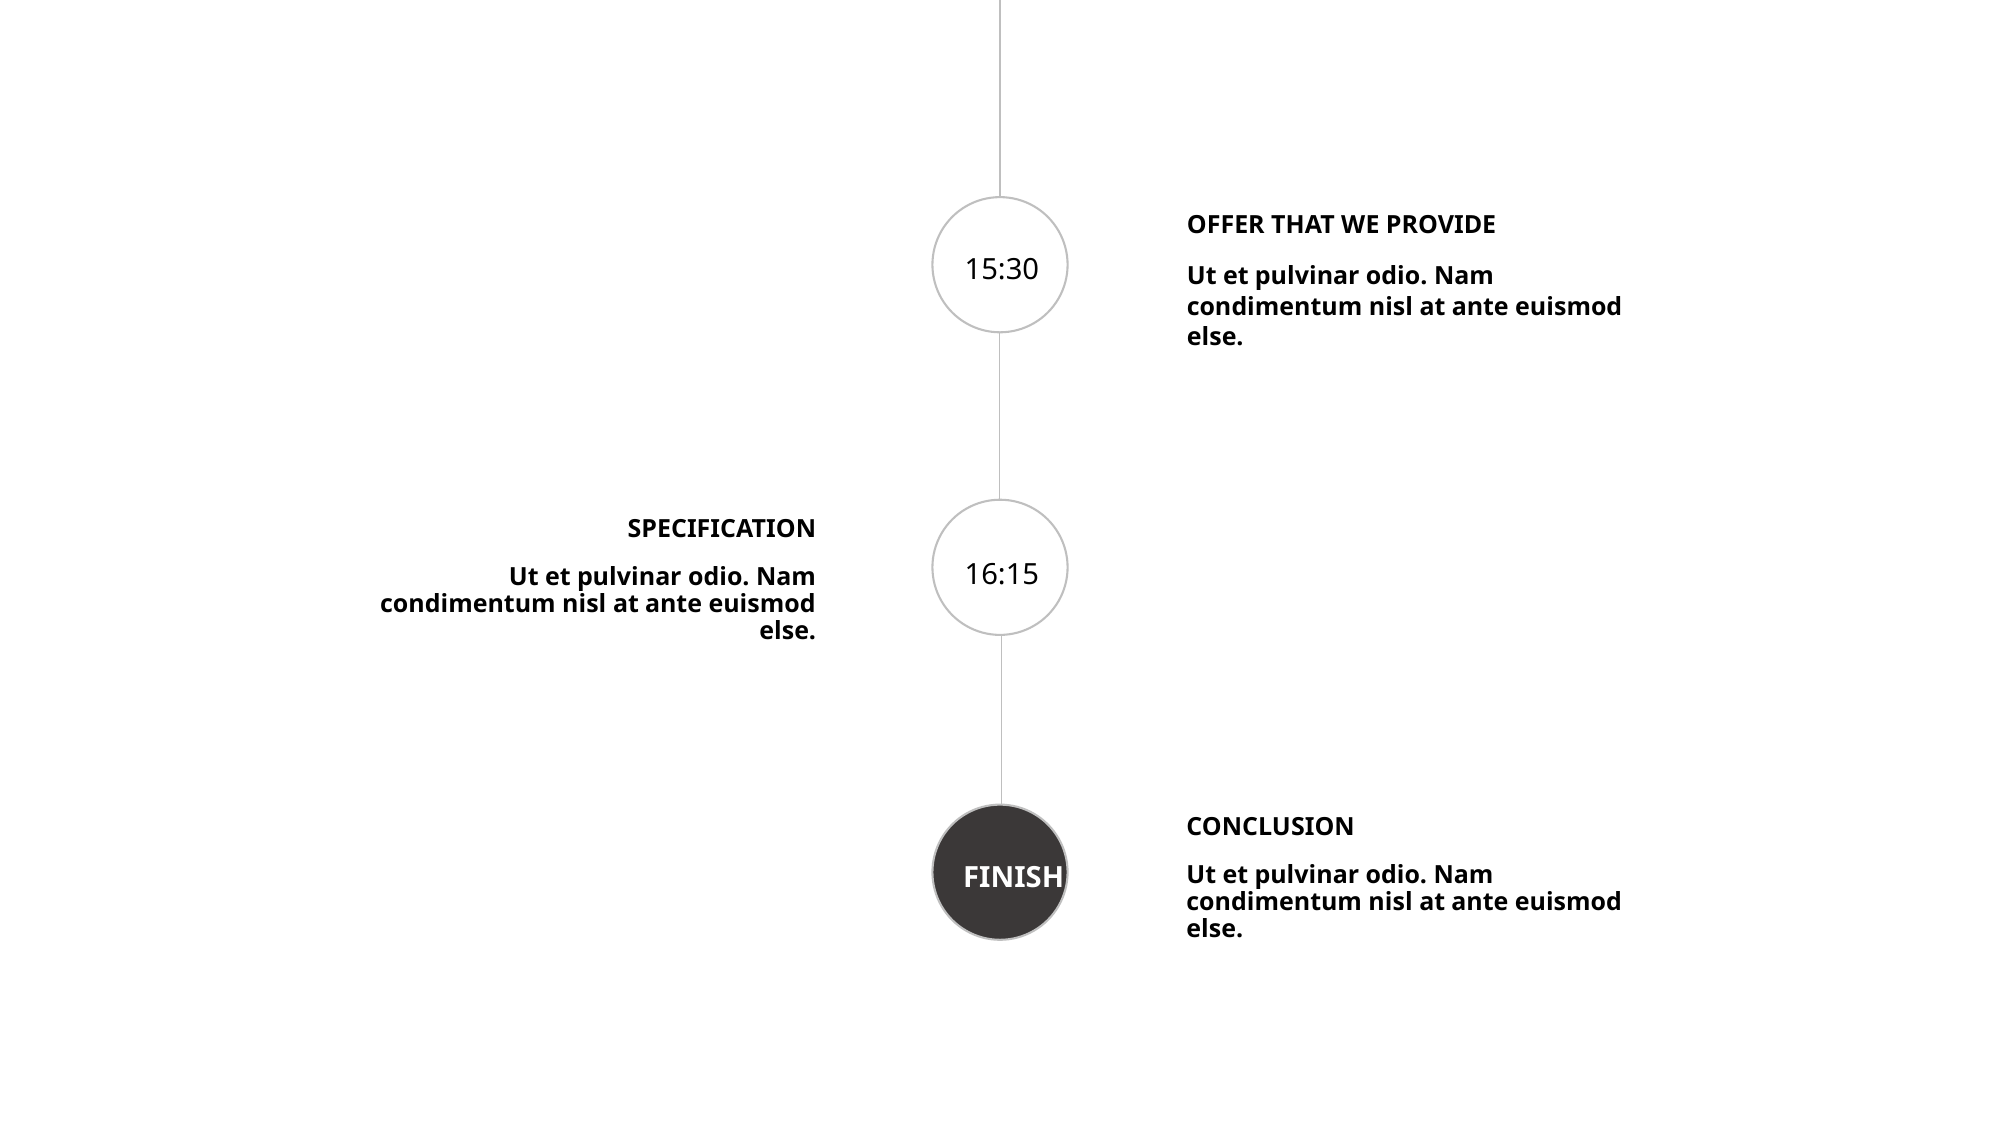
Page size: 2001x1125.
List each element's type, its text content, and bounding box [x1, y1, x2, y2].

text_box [932, 499, 1068, 635]
text_box SPECIFICATION Ut et pulvinar odio. Nam condimentum nisl at ante euismod else. [323, 508, 832, 744]
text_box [932, 804, 1082, 940]
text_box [932, 197, 1068, 333]
text_box CONCLUSION Ut et pulvinar odio. Nam condimentum nisl at ante euismod else. [1171, 806, 1669, 1042]
text_box OFFER THAT WE PROVIDE Ut et pulvinar odio. Nam condimentum nisl at ante euismod else. [1172, 201, 1688, 437]
